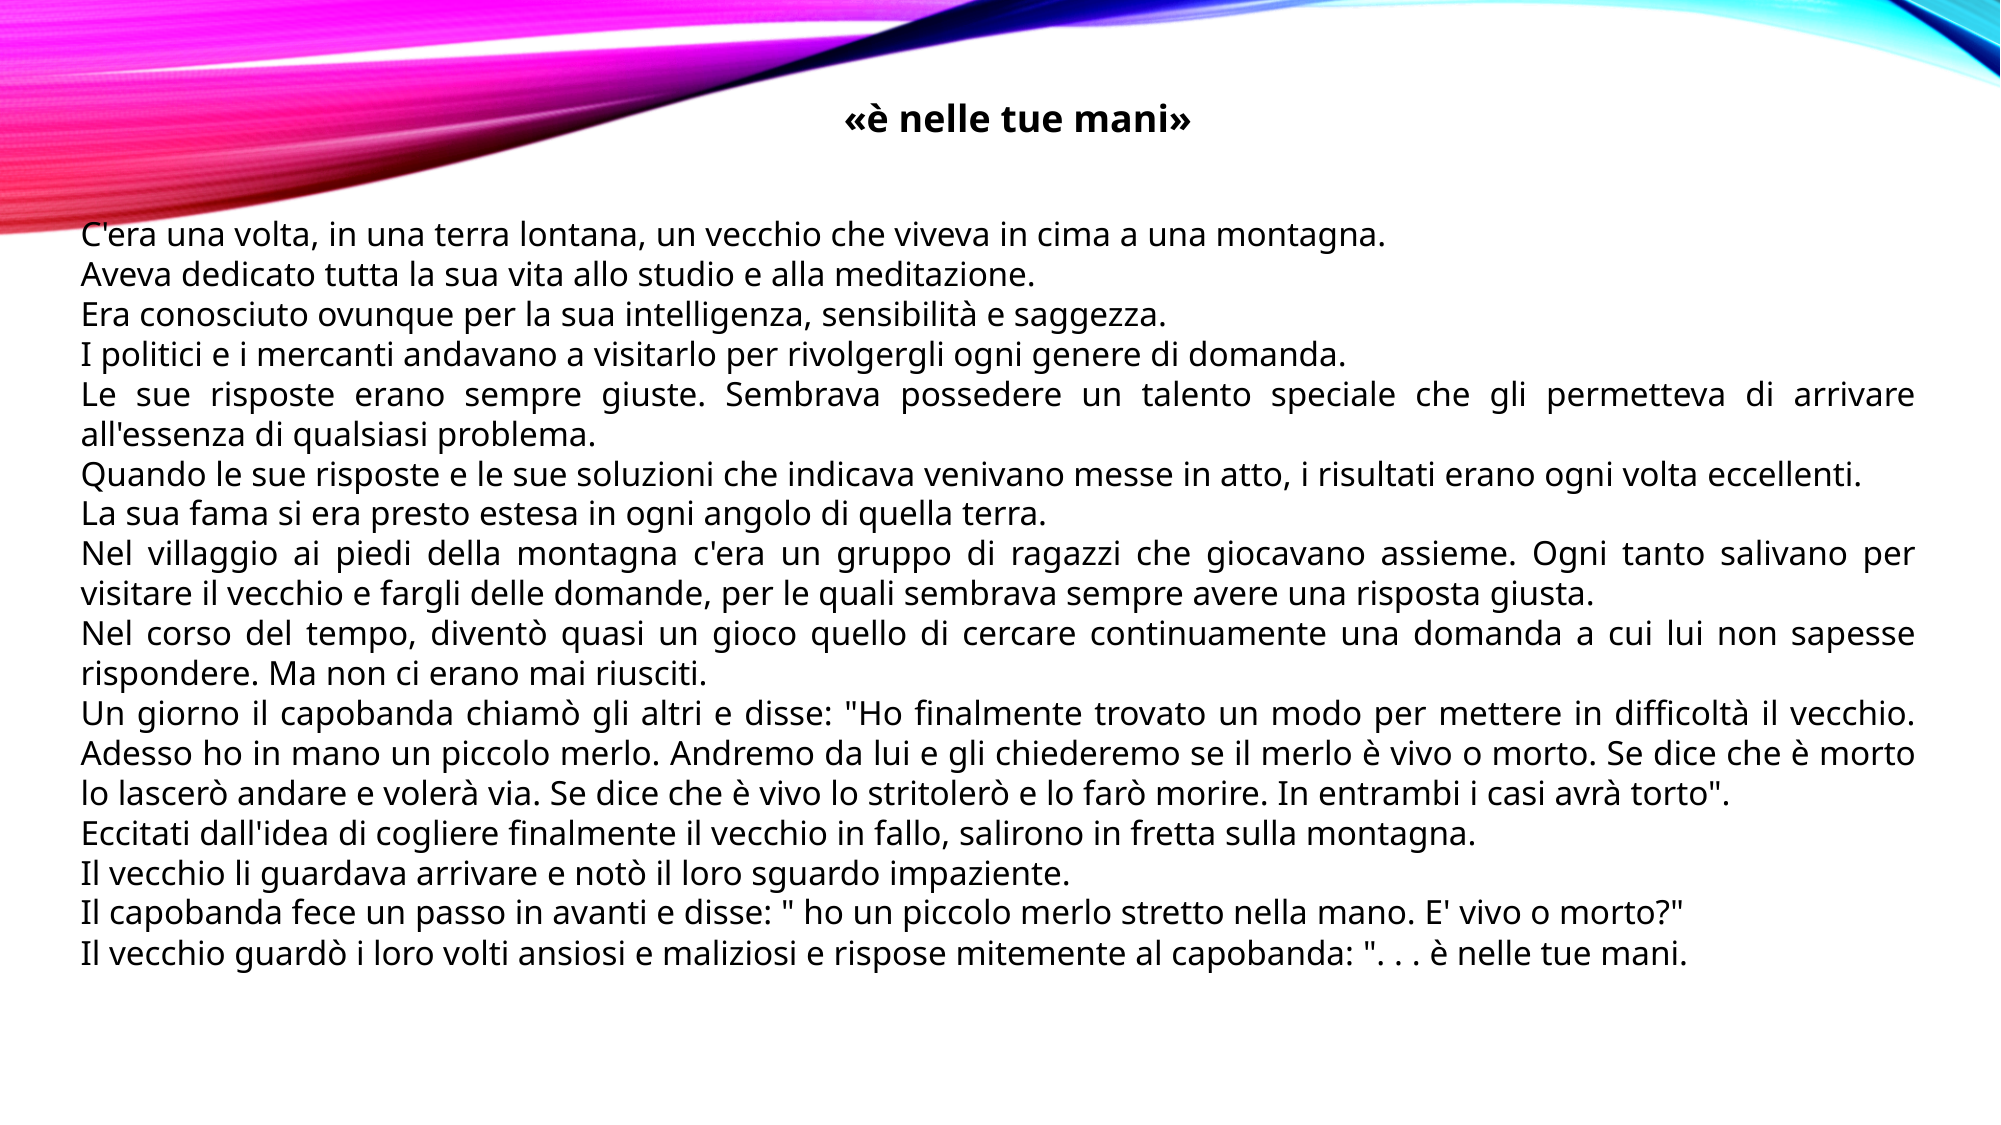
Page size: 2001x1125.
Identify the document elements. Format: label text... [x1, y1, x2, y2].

picture [1910, 0, 2000, 45]
picture [1890, 0, 2000, 75]
text_box C'era una volta, in una terra lontana, un vecchio che viveva in cima a una montagna. Aveva dedicato tutta la sua vita allo studio e alla meditazione. Era conosciuto ovunque per la sua intelligenza, sensibilità e saggezza. I politici e i mercanti andavano a visitarlo per rivolgergli ogni genere di domanda. Le sue risposte erano sempre giuste. Sembrava possedere un talento speciale che gli permetteva di arrivare all'essenza di qualsiasi problema. Quando le sue risposte e le sue soluzioni che indicava venivano messe in atto, i risultati erano ogni volta eccellenti. La sua fama si era presto estesa in ogni angolo di quella terra. Nel villaggio ai piedi della montagna c'era un gruppo di ragazzi che giocavano assieme. Ogni tanto salivano per visitare il vecchio e fargli delle domande, per le quali sembrava sempre avere una risposta giusta. Nel corso del tempo, diventò quasi un gioco quello di cercare continuamente una domanda a cui lui non sapesse rispondere. Ma non ci erano mai riusciti. Un giorno il capobanda chiamò gli altri e disse: "Ho finalmente trovato un modo per mettere in difficoltà il vecchio. Adesso ho in mano un piccolo merlo. Andremo da lui e gli chiederemo se il merlo è vivo o morto. Se dice che è morto lo lascerò andare e volerà via. Se dice che è vivo lo stritolerò e lo farò morire. In entrambi i casi avrà torto". Eccitati dall'idea di cogliere finalmente il vecchio in fallo, salirono in fretta sulla montagna. Il vecchio li guardava arrivare e notò il loro sguardo impaziente. Il capobanda fece un passo in avanti e disse: " ho un piccolo merlo stretto nella mano. E' vivo o morto?" Il vecchio guardò i loro volti ansiosi e maliziosi e rispose mitemente al capobanda: ". . . è nelle tue mani. [65, 205, 1934, 979]
picture [0, 0, 2000, 237]
text_box «è nelle tue mani» [828, 87, 1417, 148]
